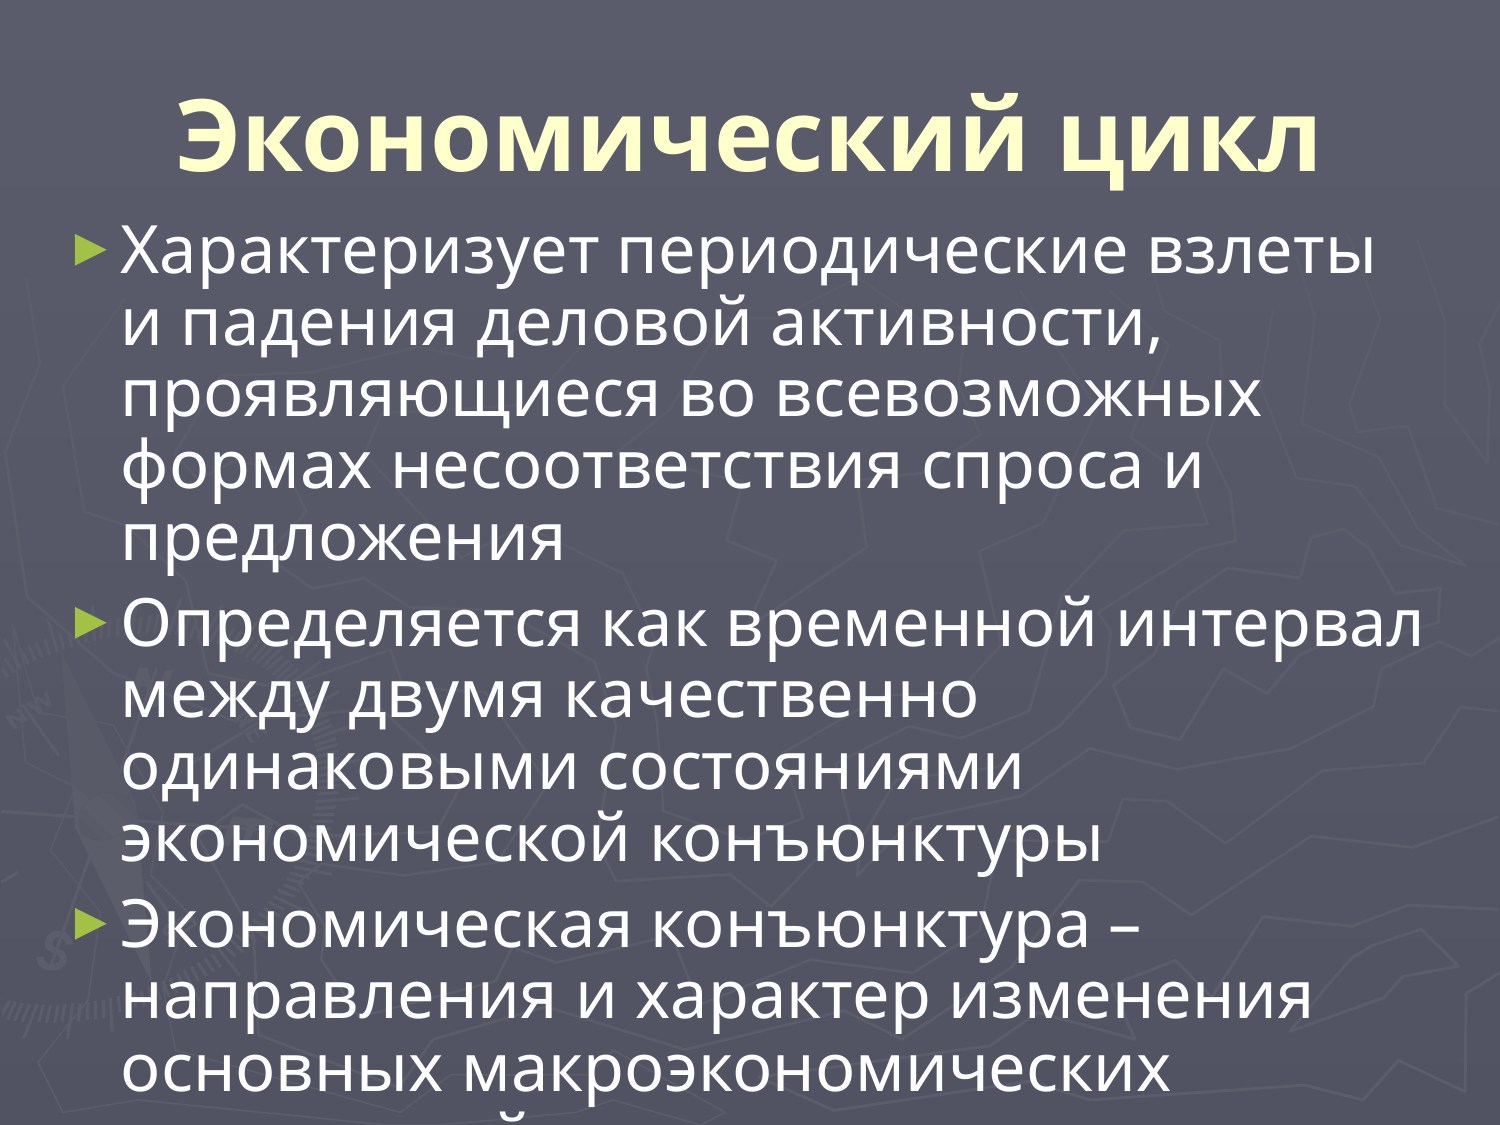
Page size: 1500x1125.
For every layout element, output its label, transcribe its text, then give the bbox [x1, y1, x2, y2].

list Характеризует периодические взлеты и падения деловой активности, проявляющиеся во всевозможных формах несоответствия спроса и предложения Определяется как временной интервал между двумя качественно одинаковыми состояниями экономической конъюнктуры Экономическая конъюнктура – направления и характер изменения основных макроэкономических показателей [49, 207, 1451, 1125]
title Экономический цикл [49, 37, 1451, 207]
